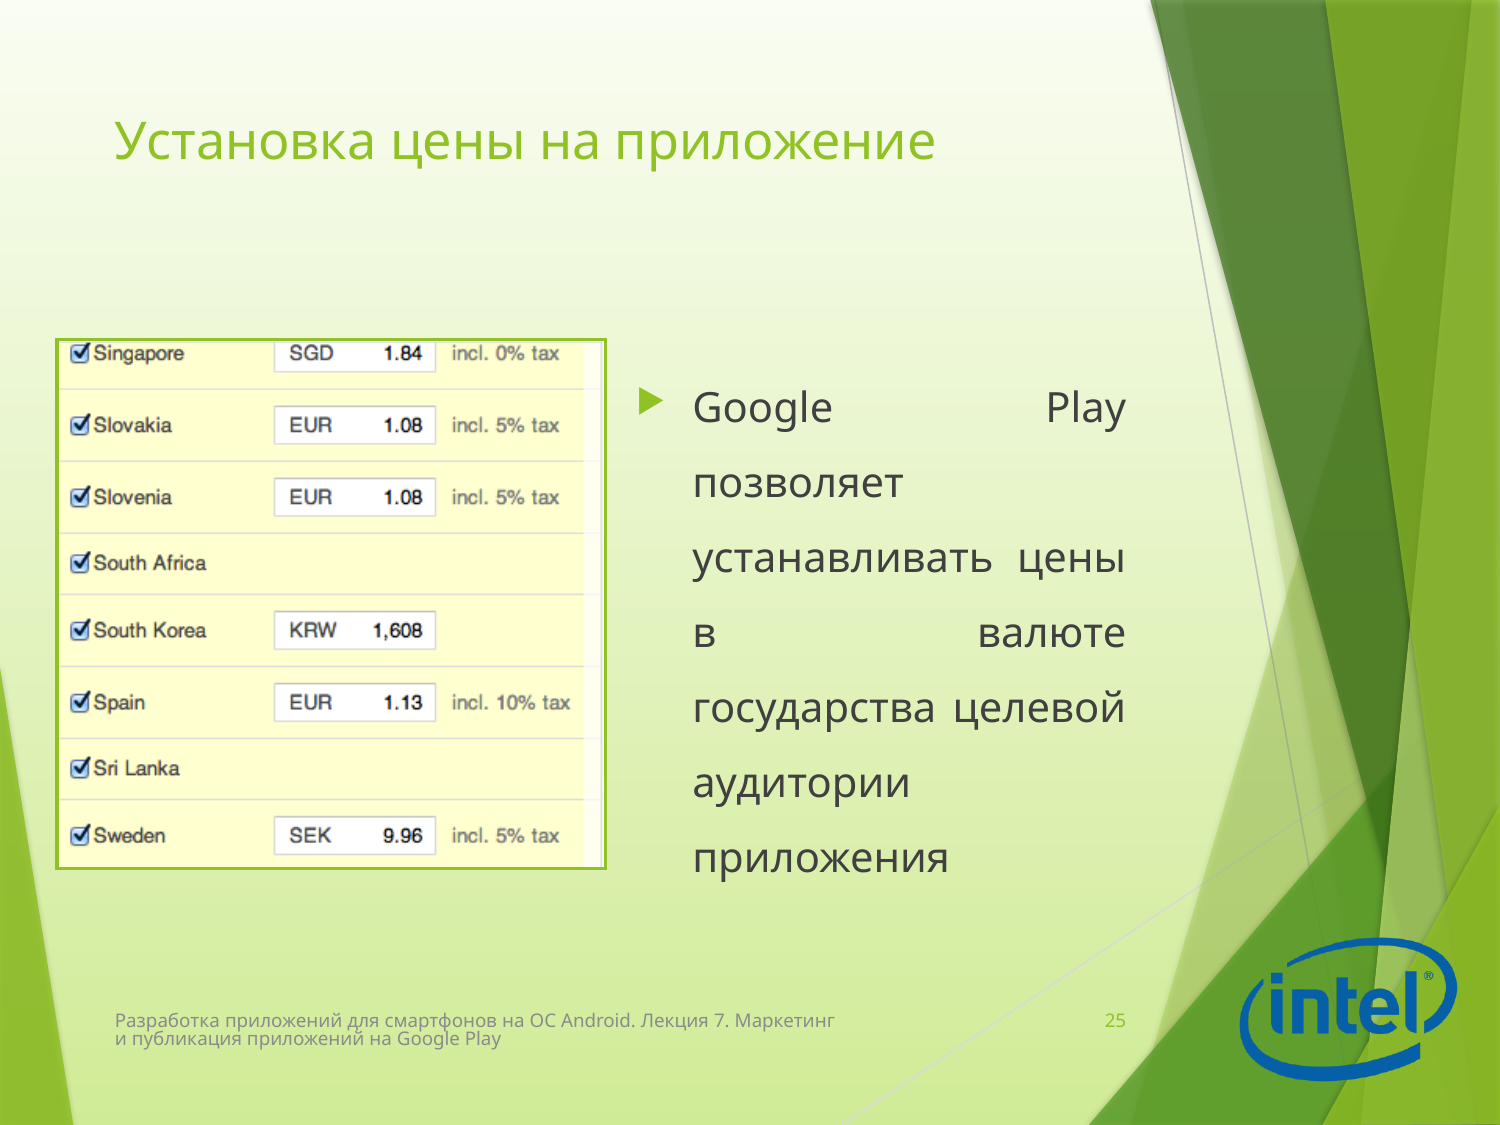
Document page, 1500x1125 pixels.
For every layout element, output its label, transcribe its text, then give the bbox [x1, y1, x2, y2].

picture [57, 340, 605, 868]
title Установка цены на приложение [99, 99, 1142, 211]
footer Разработка приложений для смартфонов на ОС Android. Лекция 7. Маркетинг и публикация приложений на Google Play [99, 991, 859, 1051]
list Google Play позволяет устанавливать цены в валюте государства целевой аудитории приложения [621, 246, 1142, 991]
picture [1195, 893, 1500, 1125]
slide_number 25 [1057, 991, 1142, 1051]
